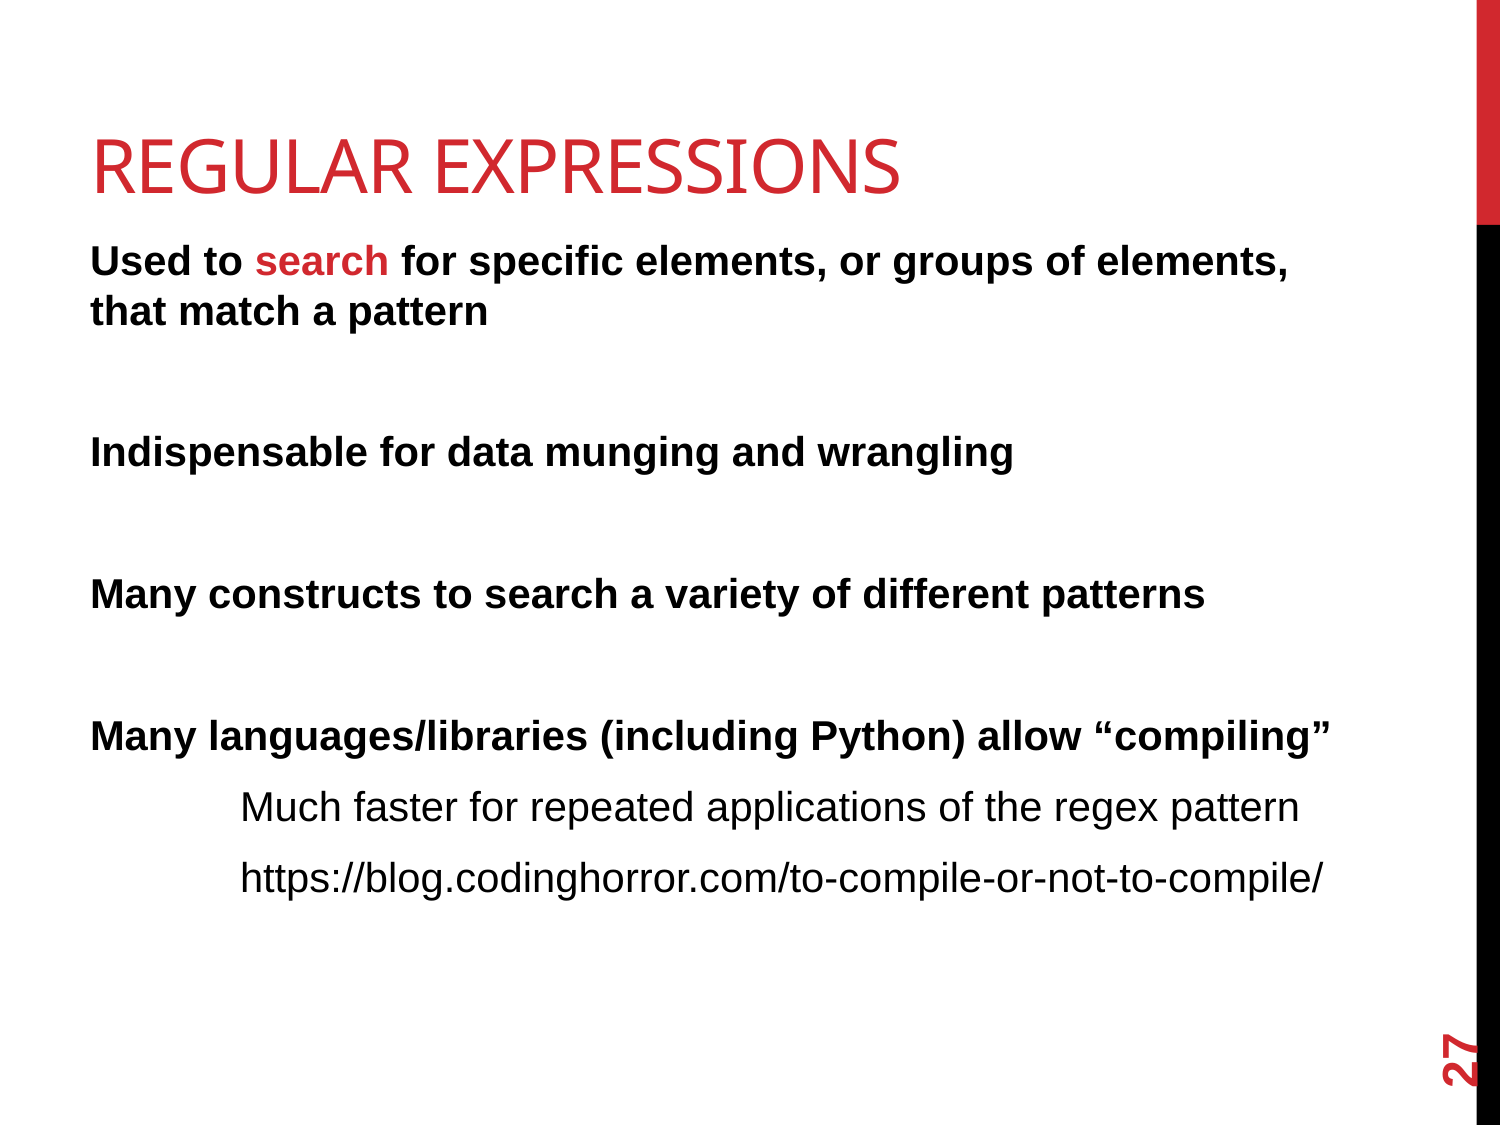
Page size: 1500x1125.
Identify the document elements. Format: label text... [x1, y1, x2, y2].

slide_number 27 [1427, 887, 1488, 1104]
list Used to search for specific elements, or groups of elements, that match a pattern Indispensable for data munging and wrangling Many constructs to search a variety of different patterns Many languages/libraries (including Python) allow “compiling” Much faster for repeated applications of the regex pattern https://blog.codinghorror.com/to-compile-or-not-to-compile/ [75, 226, 1387, 1053]
title Regular Expressions [75, 64, 1178, 217]
